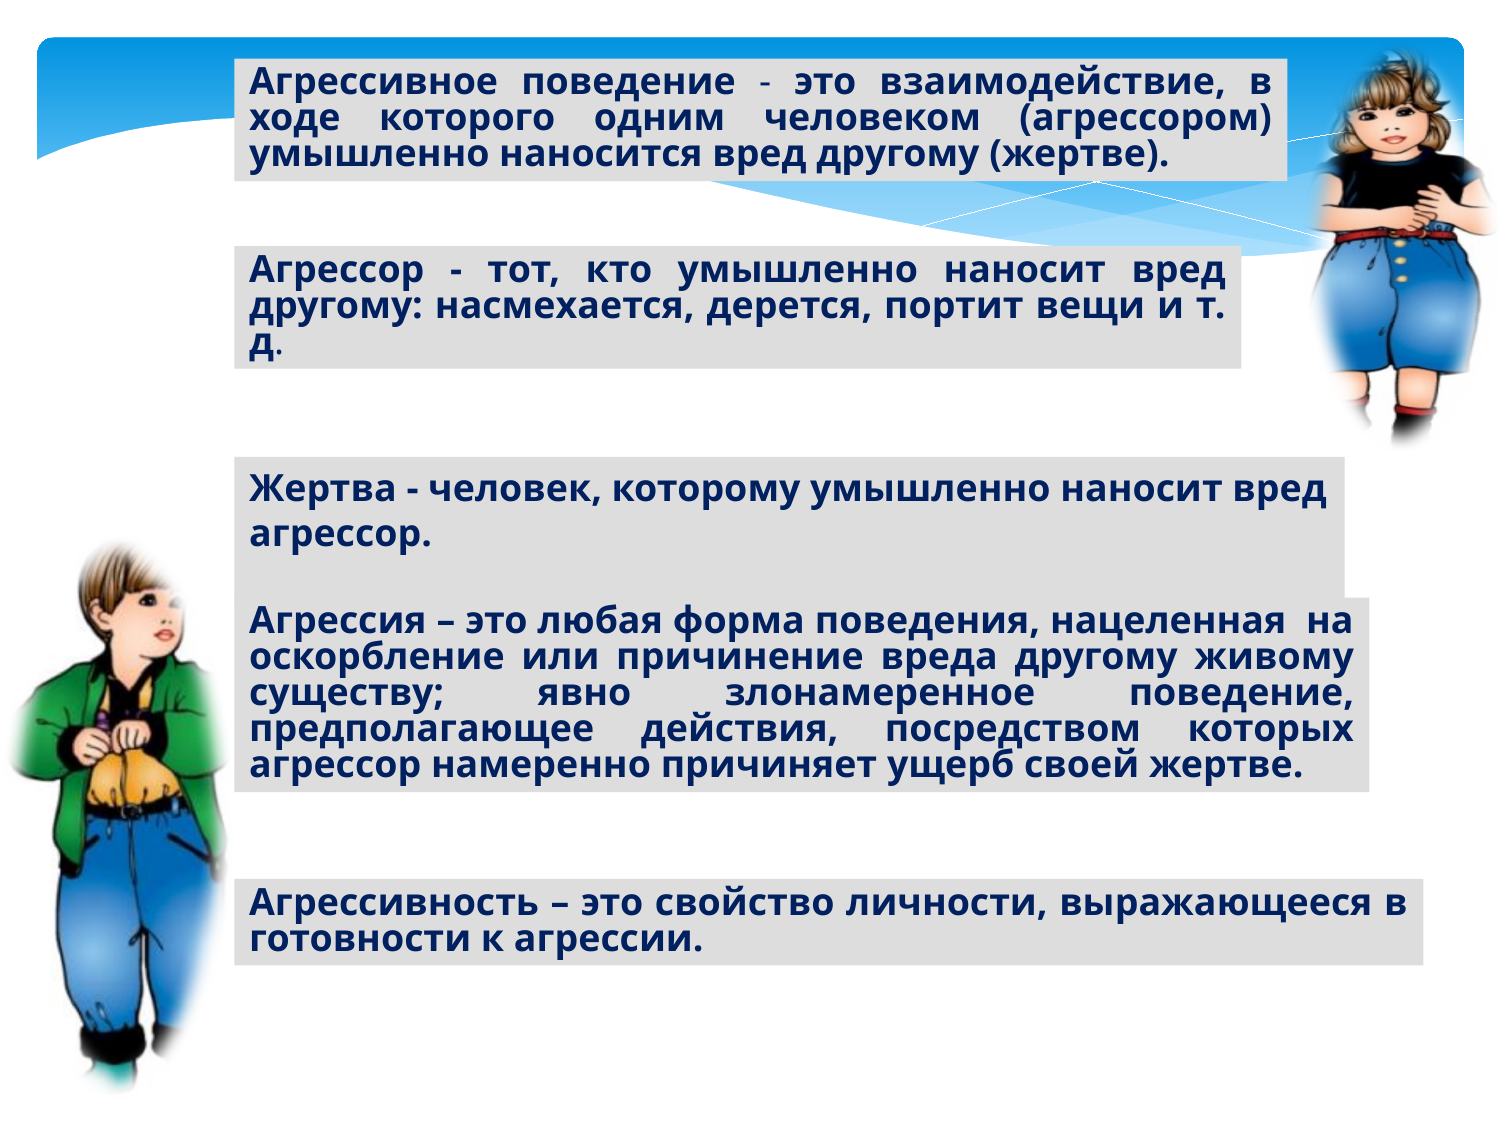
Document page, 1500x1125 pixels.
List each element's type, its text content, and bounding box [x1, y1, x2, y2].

text_box Жертва - человек, которому умышленно наносит вред агрессор. [234, 456, 1345, 597]
picture [1300, 34, 1500, 458]
text_box Агрессивность – это свойство личности, выражающееся в готовности к агрессии. [240, 878, 1424, 966]
picture [0, 531, 235, 1102]
text_box Агрессор - тот, кто умышленно наносит вред другому: насмехается, дерется, портит вещи и т. д. [234, 246, 1242, 369]
text_box Агрессивное поведение - это взаимодействие, в ходе которого одним человеком (агрессором) умышленно наносится вред другому (жертве). [234, 58, 1288, 182]
text_box Агрессия – это любая форма поведения, нацеленная на оскорбление или причинение вреда другому живому существу; явно злонамеренное поведение, предполагающее действия, посредством которых агрессор намеренно причиняет ущерб своей жертве. [240, 597, 1370, 793]
